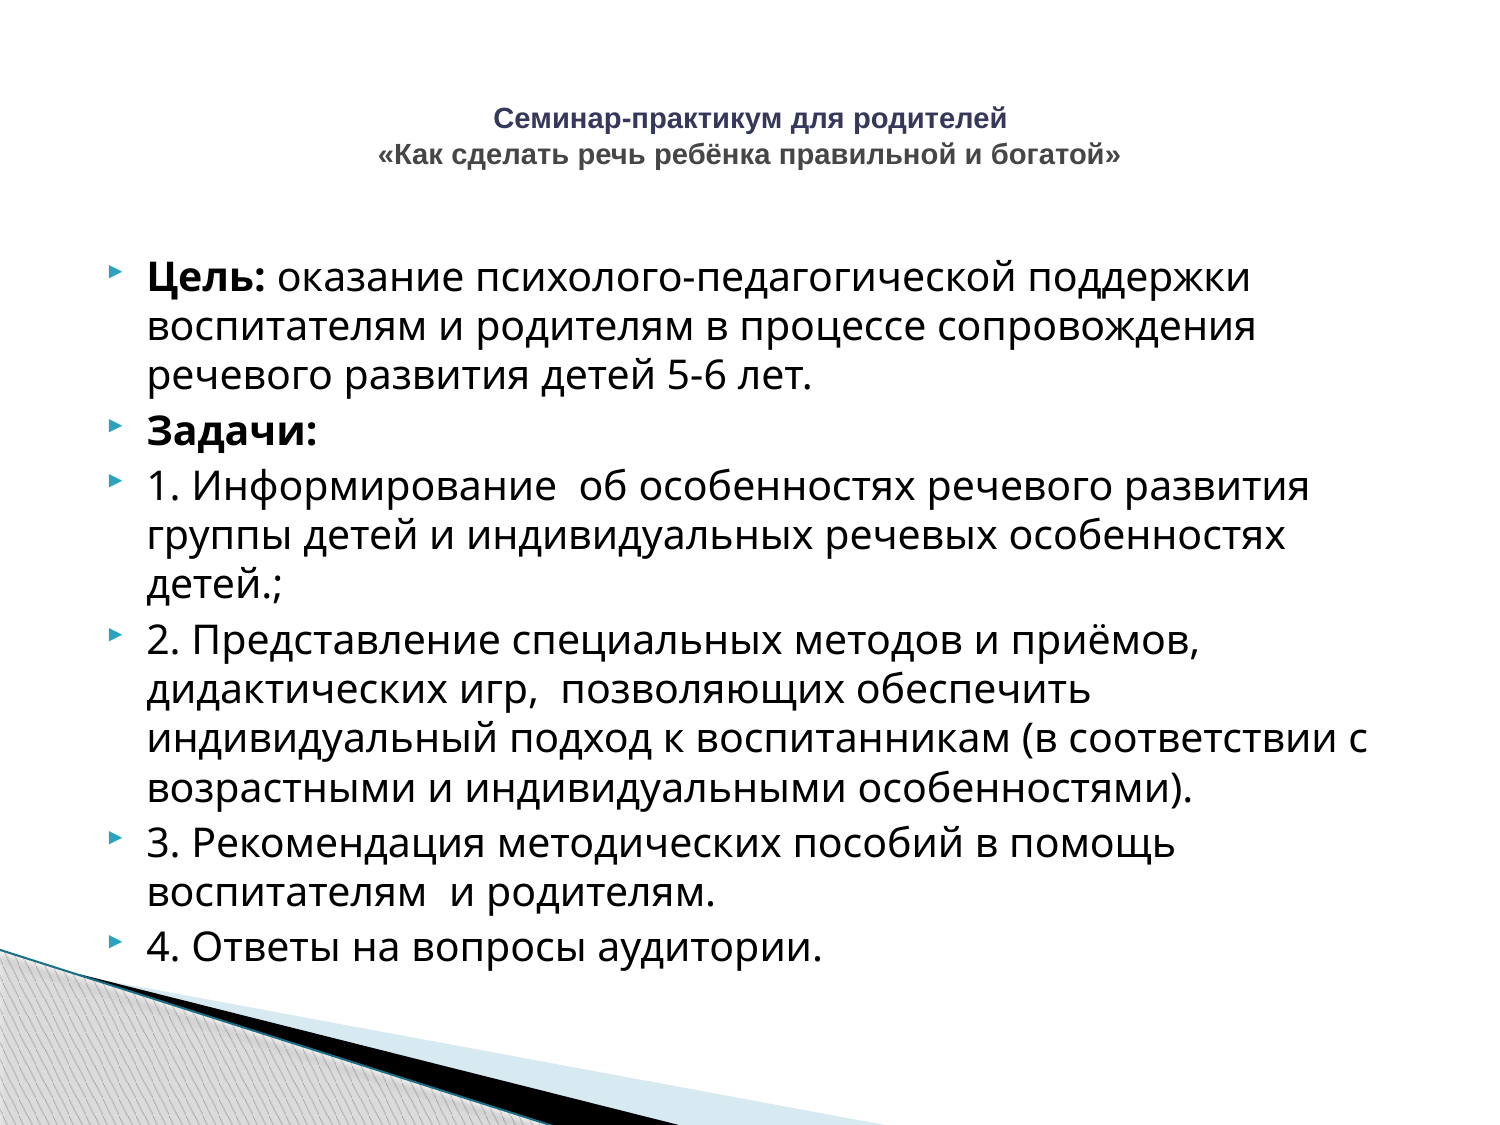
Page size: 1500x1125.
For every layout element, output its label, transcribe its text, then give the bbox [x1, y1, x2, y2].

list Цель: оказание психолого-педагогической поддержки воспитателям и родителям в процессе сопровождения речевого развития детей 5-6 лет. Задачи: 1. Информирование об особенностях речевого развития группы детей и индивидуальных речевых особенностях детей.; 2. Представление специальных методов и приёмов, дидактических игр, позволяющих обеспечить индивидуальный подход к воспитанникам (в соответствии с возрастными и индивидуальными особенностями). 3. Рекомендация методических пособий в помощь воспитателям и родителям. 4. Ответы на вопросы аудитории. [75, 243, 1425, 986]
title Семинар-практикум для родителей «Как сделать речь ребёнка правильной и богатой» [75, 45, 1425, 233]
